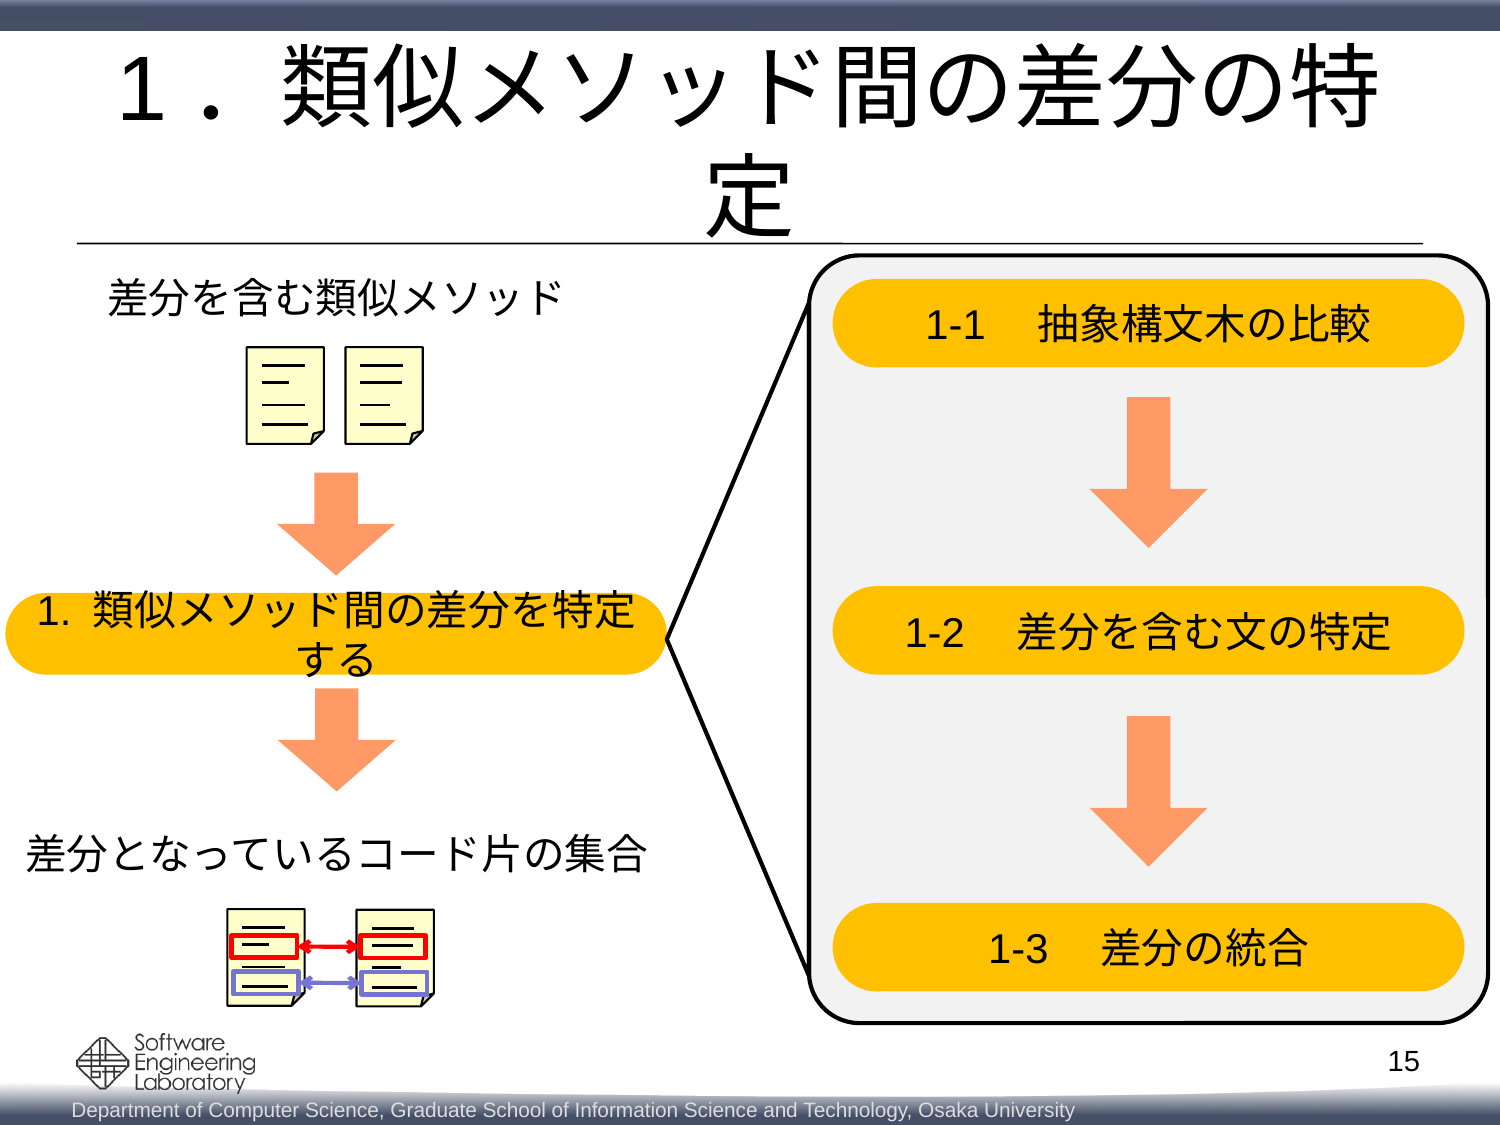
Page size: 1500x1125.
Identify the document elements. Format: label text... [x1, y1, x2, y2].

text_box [356, 909, 435, 1007]
text_box 1-1 抽象構文木の比較 [830, 276, 1467, 370]
picture [0, 1033, 1500, 1125]
picture [0, 0, 1500, 31]
text_box [664, 300, 812, 979]
text_box 差分を含む類似メソッド [74, 271, 599, 322]
text_box [275, 686, 398, 794]
text_box [807, 253, 1491, 1026]
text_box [345, 346, 423, 445]
text_box 1. 類似メソッド間の差分を特定する [3, 590, 669, 677]
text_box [246, 346, 325, 445]
text_box 1-2 差分を含む文の特定 [830, 583, 1467, 677]
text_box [227, 908, 305, 1006]
text_box 1-3 差分の統合 [830, 900, 1467, 994]
slide_number 14 [1246, 1034, 1436, 1083]
text_box [1087, 395, 1210, 551]
title 1．類似メソッド間の差分の特定 [74, 44, 1424, 233]
text_box [1087, 713, 1210, 869]
text_box 差分となっているコード片の集合 [17, 827, 657, 878]
text_box [275, 470, 398, 578]
